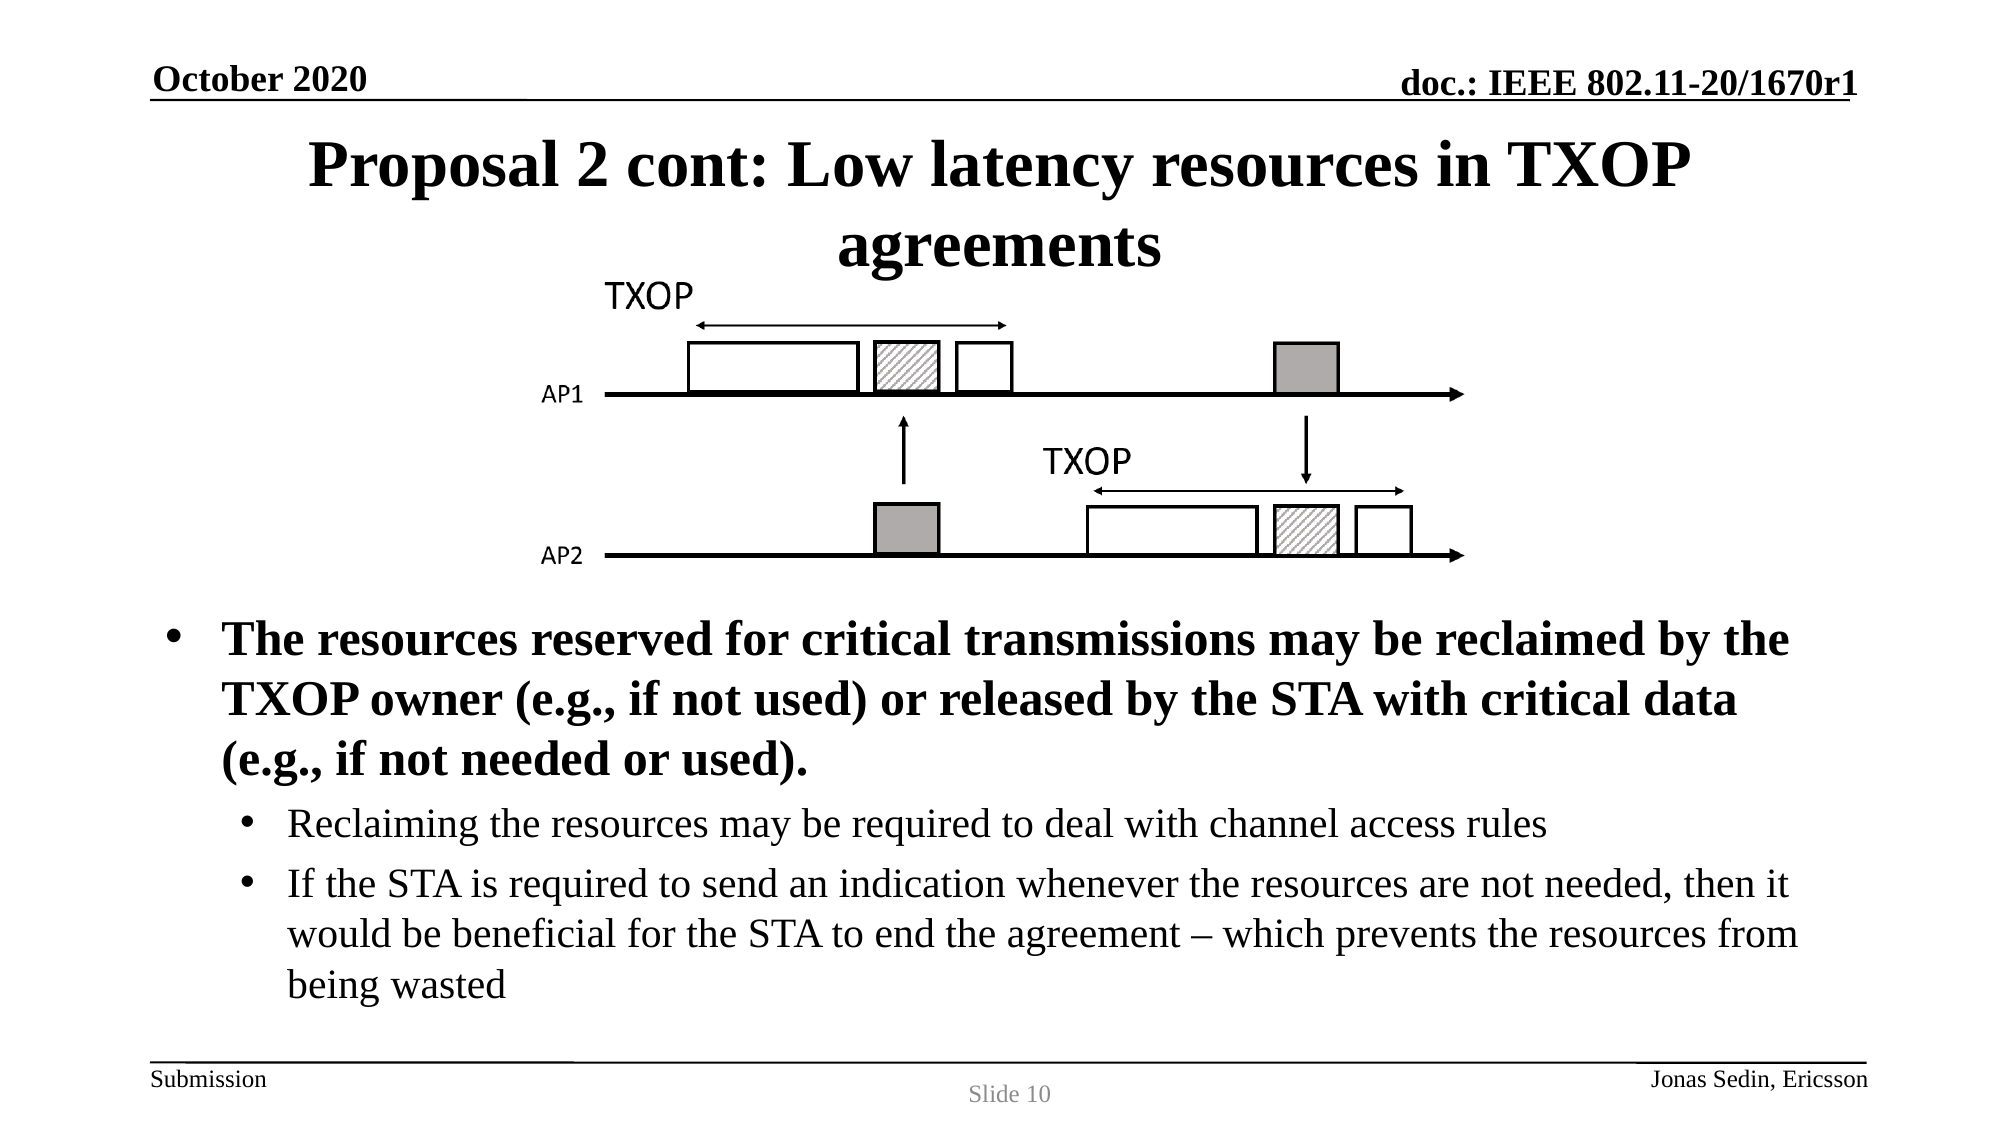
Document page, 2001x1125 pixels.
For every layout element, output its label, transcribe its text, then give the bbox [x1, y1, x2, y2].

slide_number Slide 10 [950, 1062, 1066, 1122]
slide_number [152, 54, 563, 100]
footer Jonas Sedin, Ericsson [1171, 1061, 1869, 1093]
picture [519, 256, 1480, 588]
title Proposal 2 cont: Low latency resources in TXOP agreements [149, 112, 1850, 288]
list The resources reserved for critical transmissions may be reclaimed by the TXOP owner (e.g., if not used) or released by the STA with critical data (e.g., if not needed or used). Reclaiming the resources may be required to deal with channel access rules If the STA is required to send an indication whenever the resources are not needed, then it would be beneficial for the STA to end the agreement – which prevents the resources from being wasted [149, 597, 1850, 1000]
